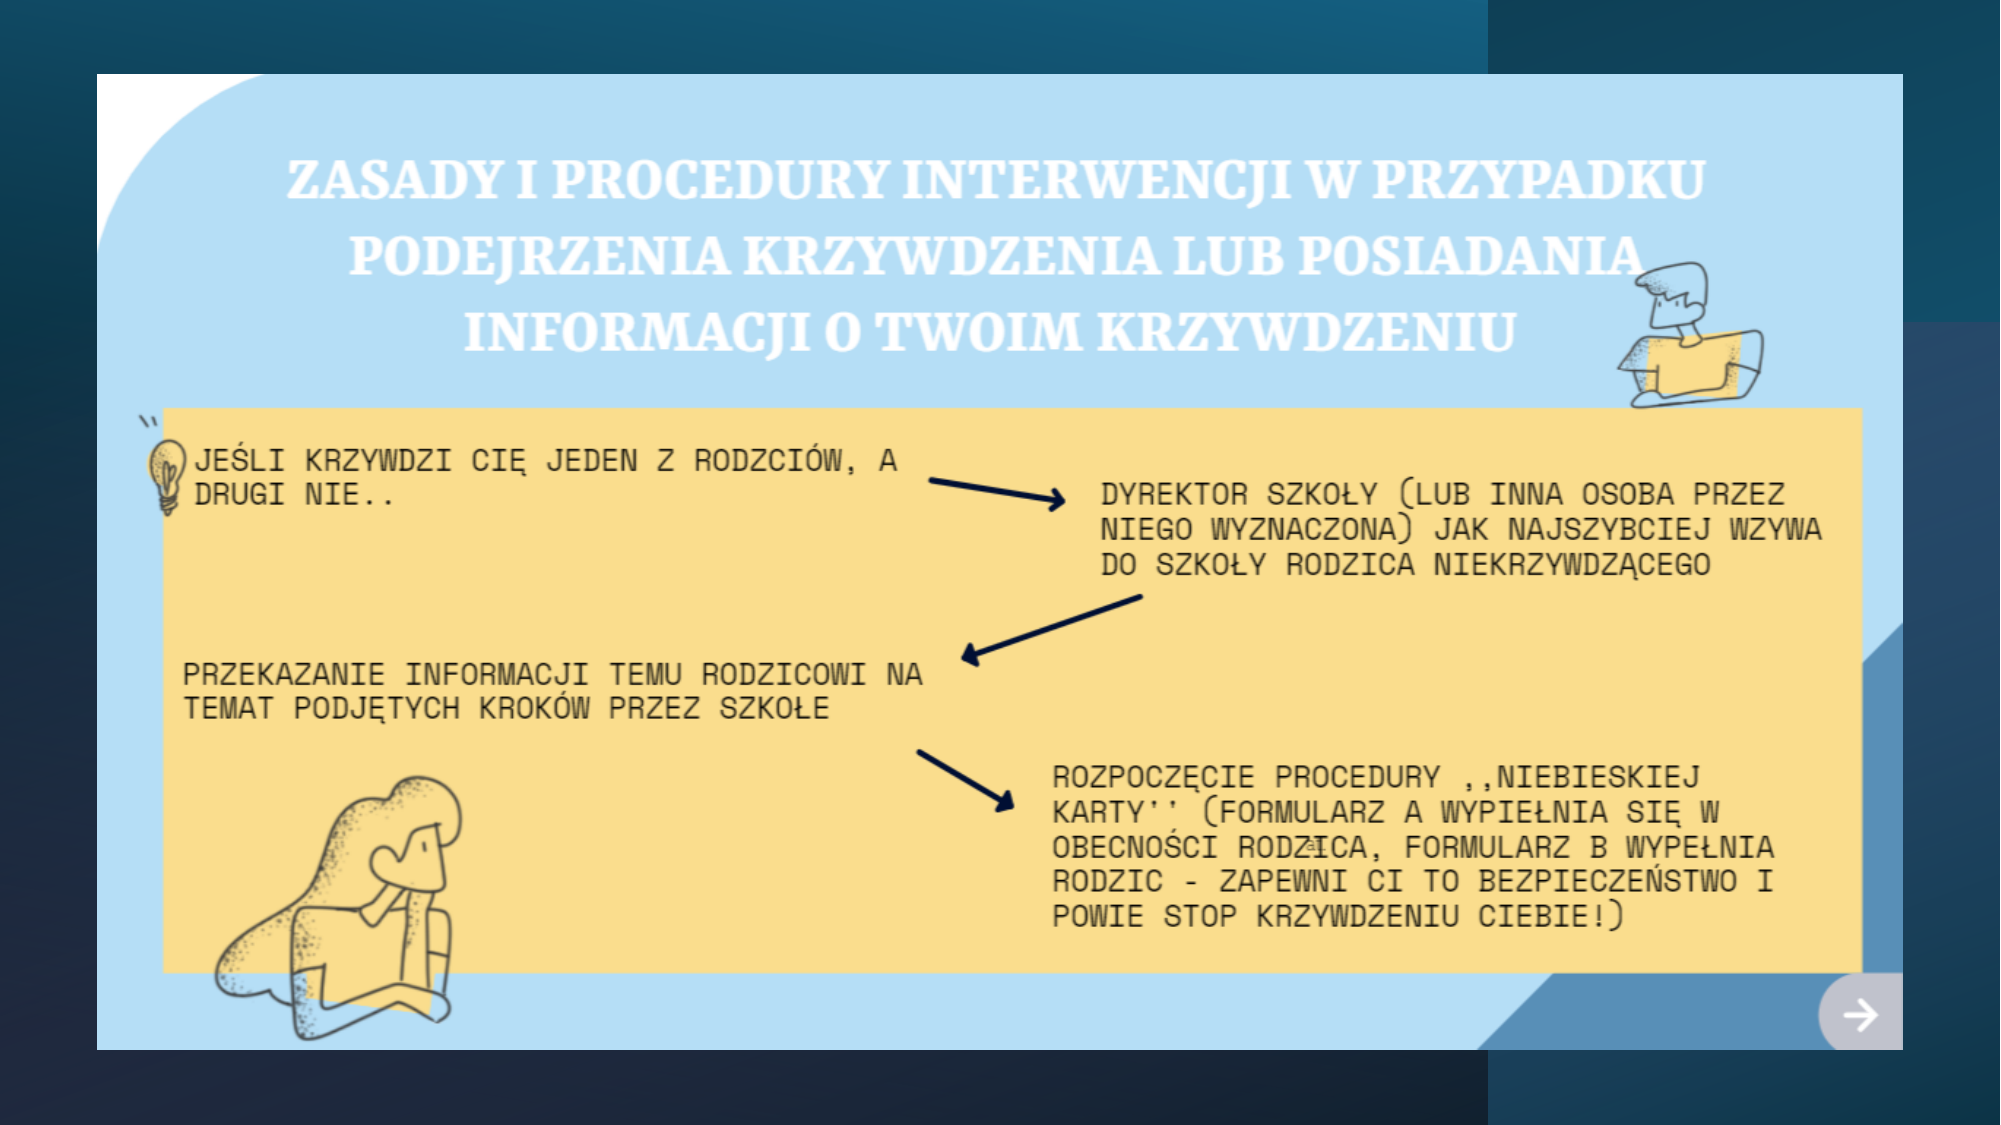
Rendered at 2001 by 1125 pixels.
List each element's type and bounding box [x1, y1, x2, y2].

text_box [0, 0, 1489, 321]
text_box [1489, 0, 2000, 321]
picture [96, 74, 1904, 1051]
text_box [0, 321, 2000, 1125]
